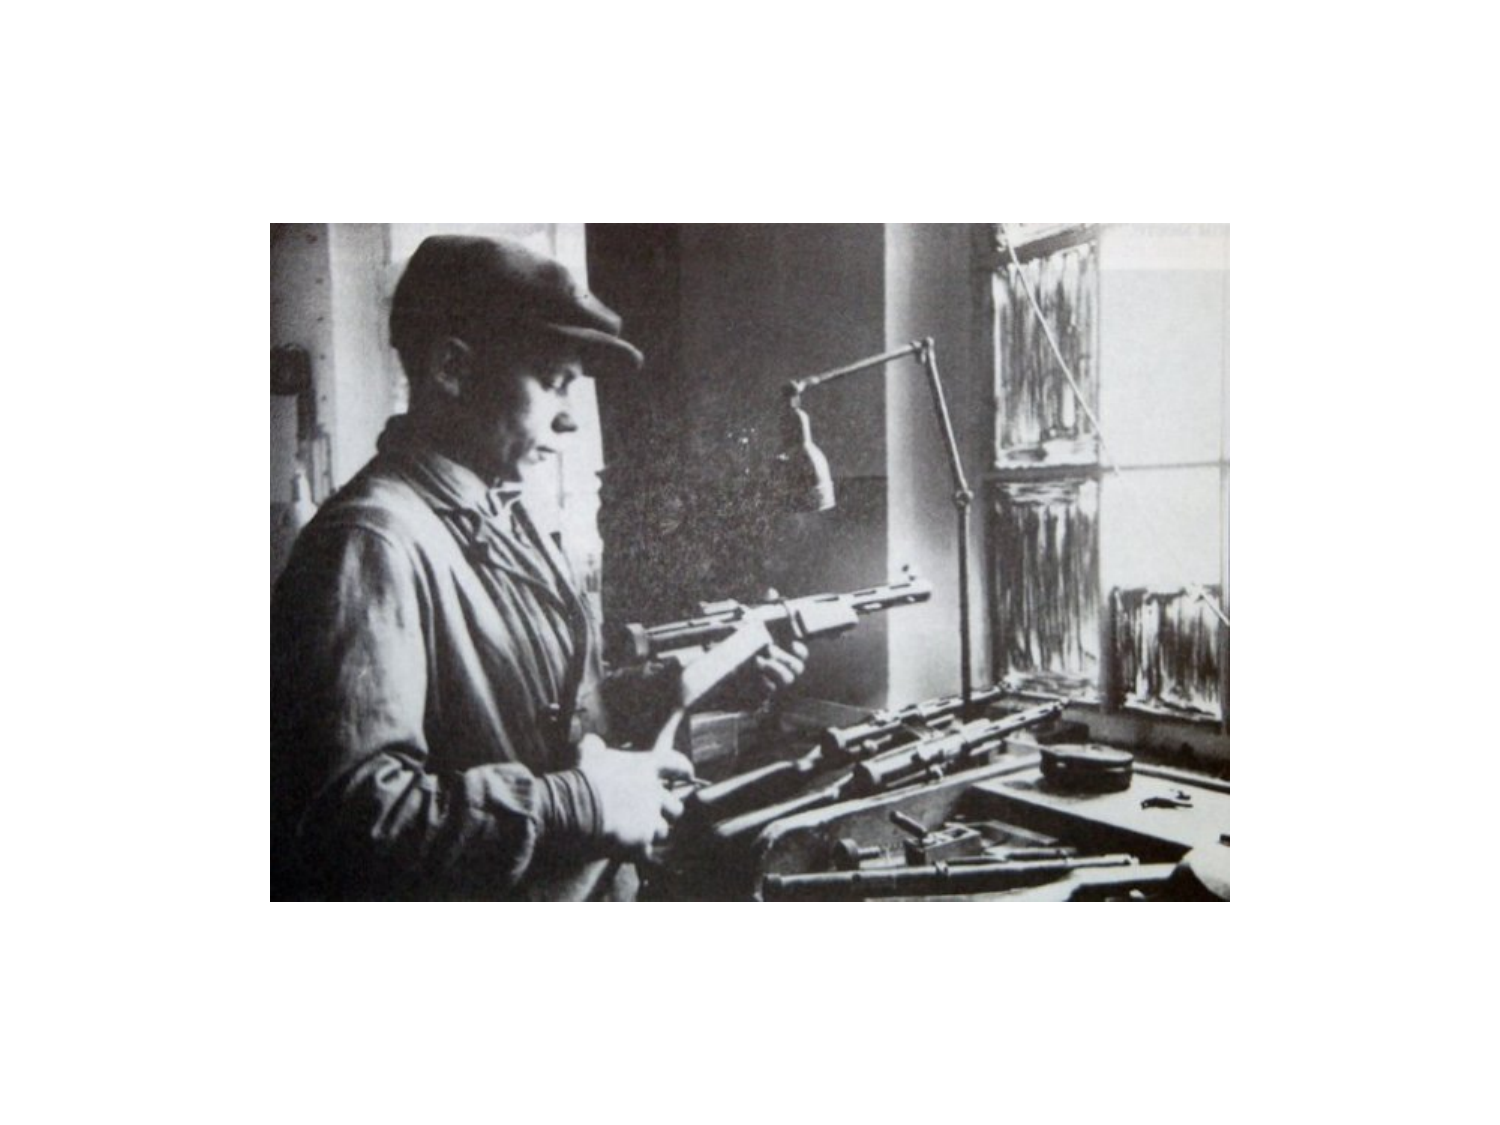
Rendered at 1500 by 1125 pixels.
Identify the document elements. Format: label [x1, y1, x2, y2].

picture [270, 223, 1230, 902]
